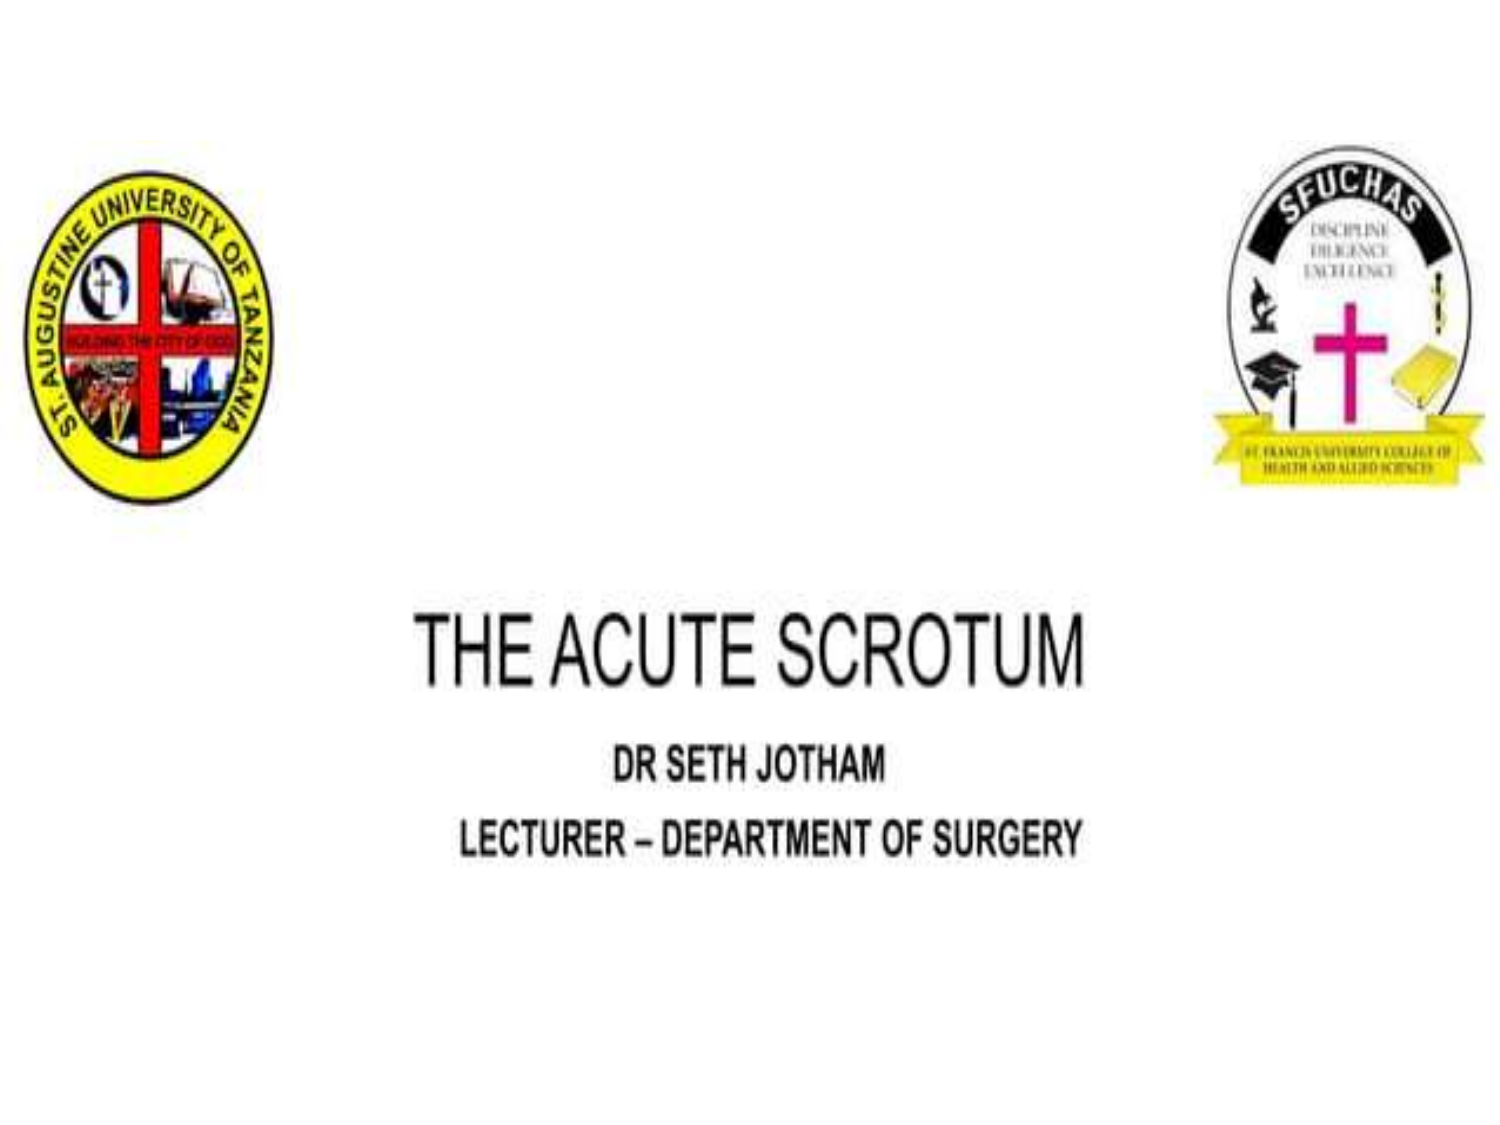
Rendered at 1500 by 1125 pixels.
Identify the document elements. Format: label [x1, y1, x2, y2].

picture [0, 139, 1500, 1125]
